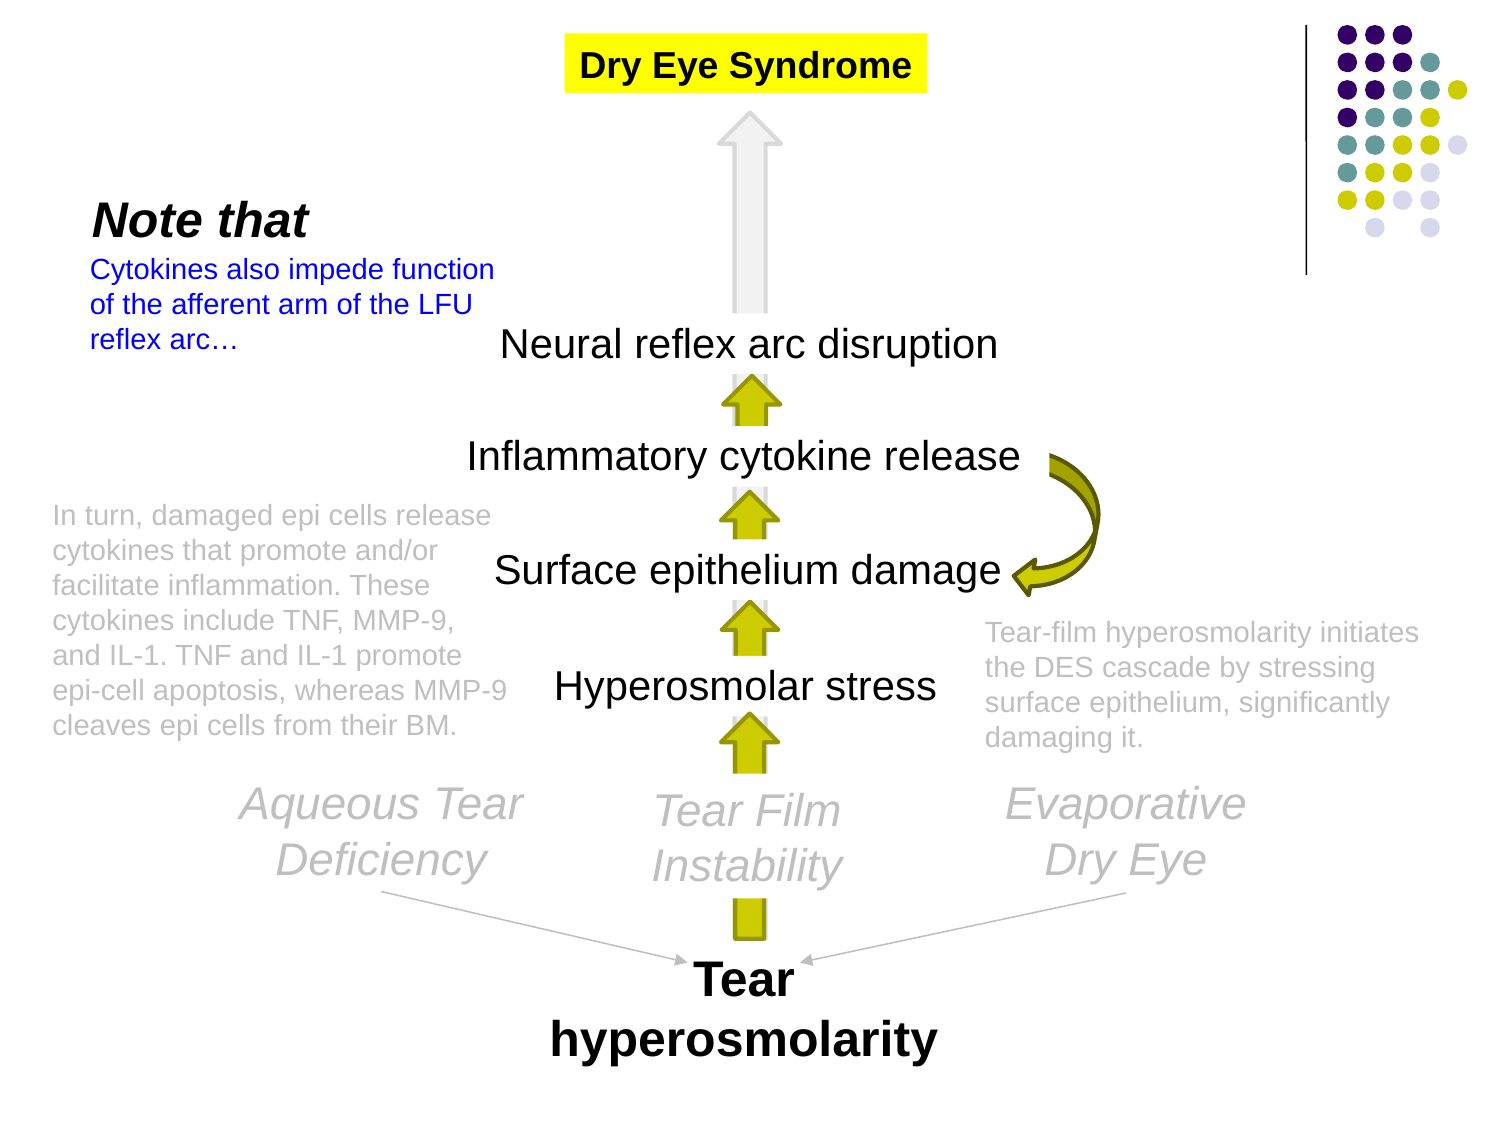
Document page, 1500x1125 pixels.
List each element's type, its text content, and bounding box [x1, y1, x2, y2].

text_box Aqueous Tear Deficiency [212, 766, 550, 892]
text_box [732, 600, 747, 615]
text_box Hyperosmolar stress [538, 655, 953, 717]
text_box [732, 717, 742, 727]
text_box Neural reflex arc disruption [467, 313, 1031, 374]
text_box [755, 374, 768, 388]
text_box [733, 899, 767, 941]
text_box [758, 717, 768, 727]
text_box Evaporative Dry Eye [964, 766, 1288, 892]
text_box Surface epithelium damage [530, 539, 1030, 600]
text_box [719, 489, 781, 539]
text_box Dry Eye Syndrome [564, 33, 928, 94]
text_box [716, 110, 784, 313]
text_box Cytokines also impede function of the afferent arm of the LFU reflex arc… [75, 243, 533, 363]
text_box [732, 487, 768, 506]
text_box [721, 374, 783, 426]
text_box In turn, damaged epi cells release cytokines that promote and/or facilitate inflammation. These cytokines include TNF, MMP-9, and IL-1. TNF and IL-1 promote epi-cell apoptosis, whereas MMP-9 cleaves epi cells from their BM. [37, 489, 530, 749]
text_box [719, 711, 781, 773]
text_box Tear hyperosmolarity [534, 938, 954, 1074]
text_box [719, 600, 781, 655]
text_box Tear-film hyperosmolarity initiates the DES cascade by stressing surface epithelium, significantly damaging it. [970, 605, 1483, 761]
text_box Note that [77, 180, 324, 256]
text_box [753, 600, 768, 615]
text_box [799, 892, 1127, 963]
text_box Inflammatory cytokine release [438, 426, 1050, 487]
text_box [380, 892, 688, 963]
text_box [1011, 453, 1101, 598]
text_box [732, 374, 749, 391]
text_box Tear Film Instability [612, 773, 882, 899]
